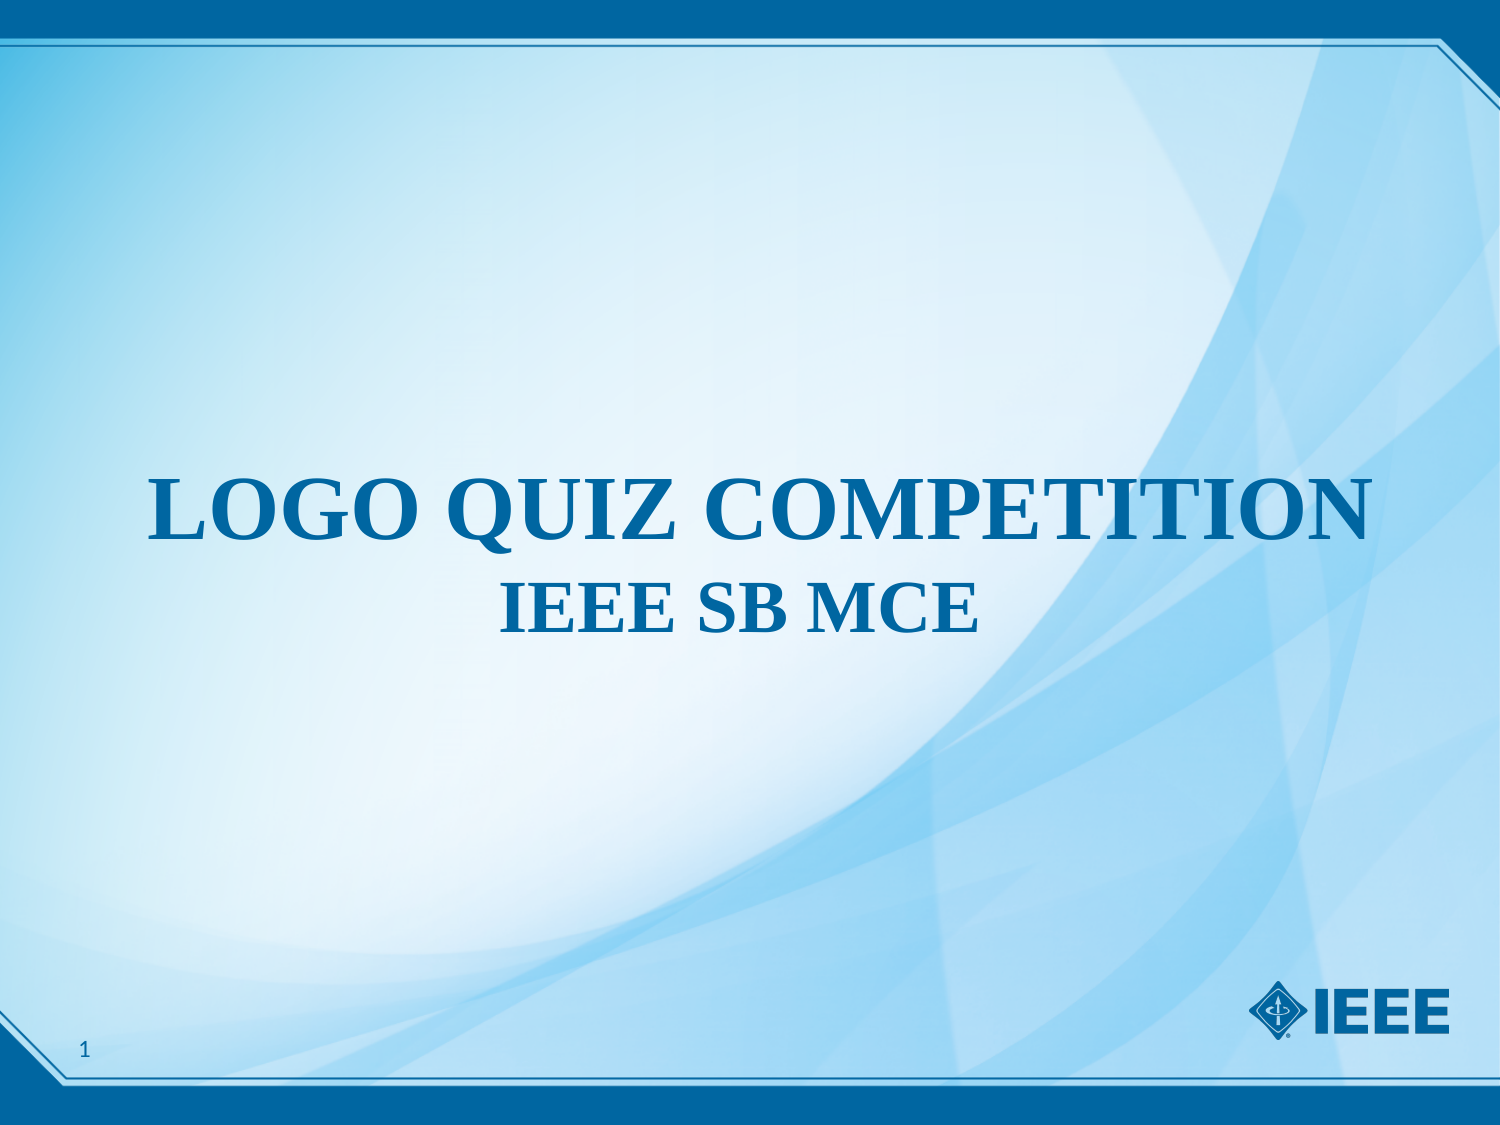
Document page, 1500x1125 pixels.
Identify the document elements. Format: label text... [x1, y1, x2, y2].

slide_number 1 [63, 1017, 143, 1078]
title LOGO QUIZ COMPETITION IEEE SB MCE [39, 330, 1461, 656]
picture [0, 0, 1500, 1125]
